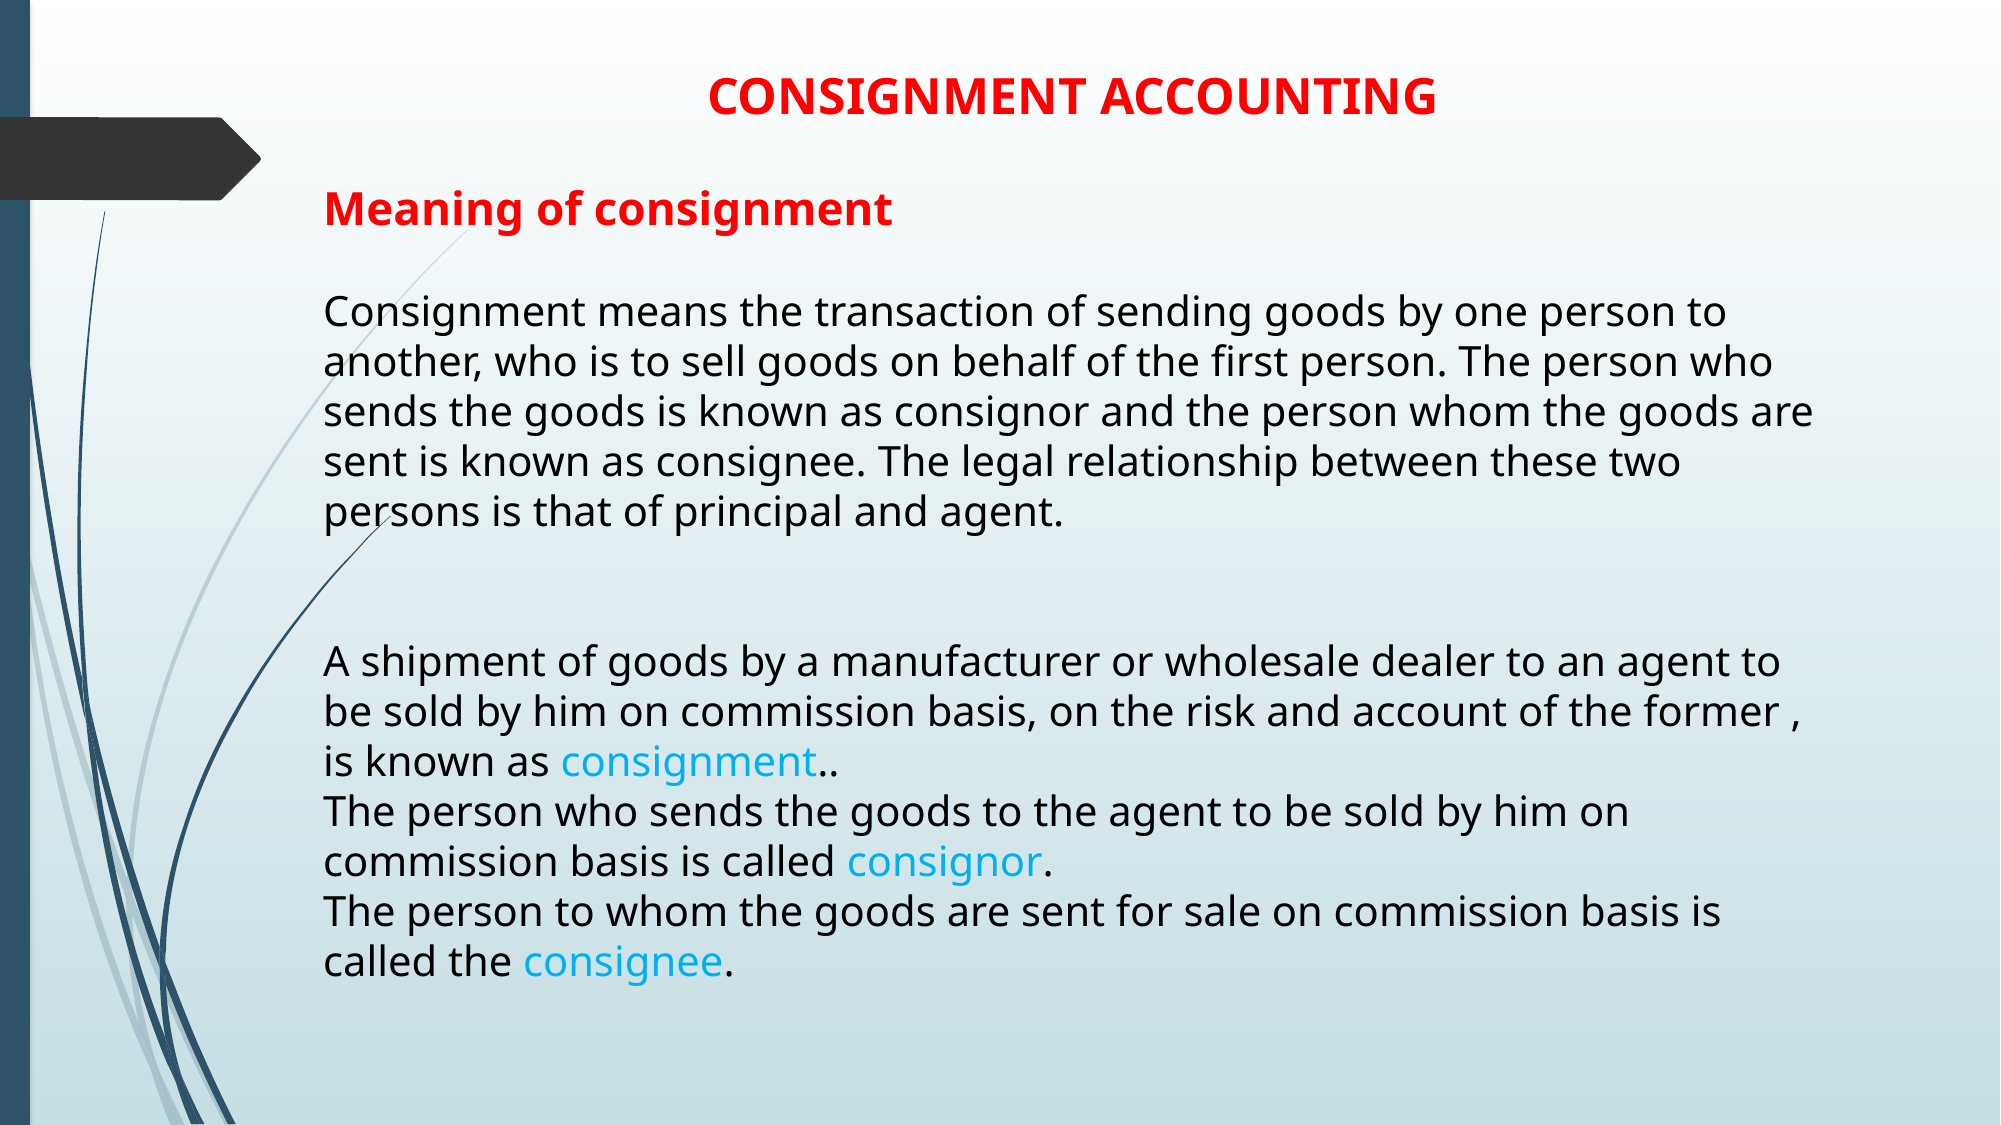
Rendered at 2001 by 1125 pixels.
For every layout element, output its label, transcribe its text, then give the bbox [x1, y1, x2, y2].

text_box CONSIGNMENT ACCOUNTING Meaning of consignment Consignment means the transaction of sending goods by one person to another, who is to sell goods on behalf of the first person. The person who sends the goods is known as consignor and the person whom the goods are sent is known as consignee. The legal relationship between these two persons is that of principal and agent. A shipment of goods by a manufacturer or wholesale dealer to an agent to be sold by him on commission basis, on the risk and account of the former , is known as consignment.. The person who sends the goods to the agent to be sold by him on commission basis is called consignor. The person to whom the goods are sent for sale on commission basis is called the consignee. [308, 56, 1838, 1042]
